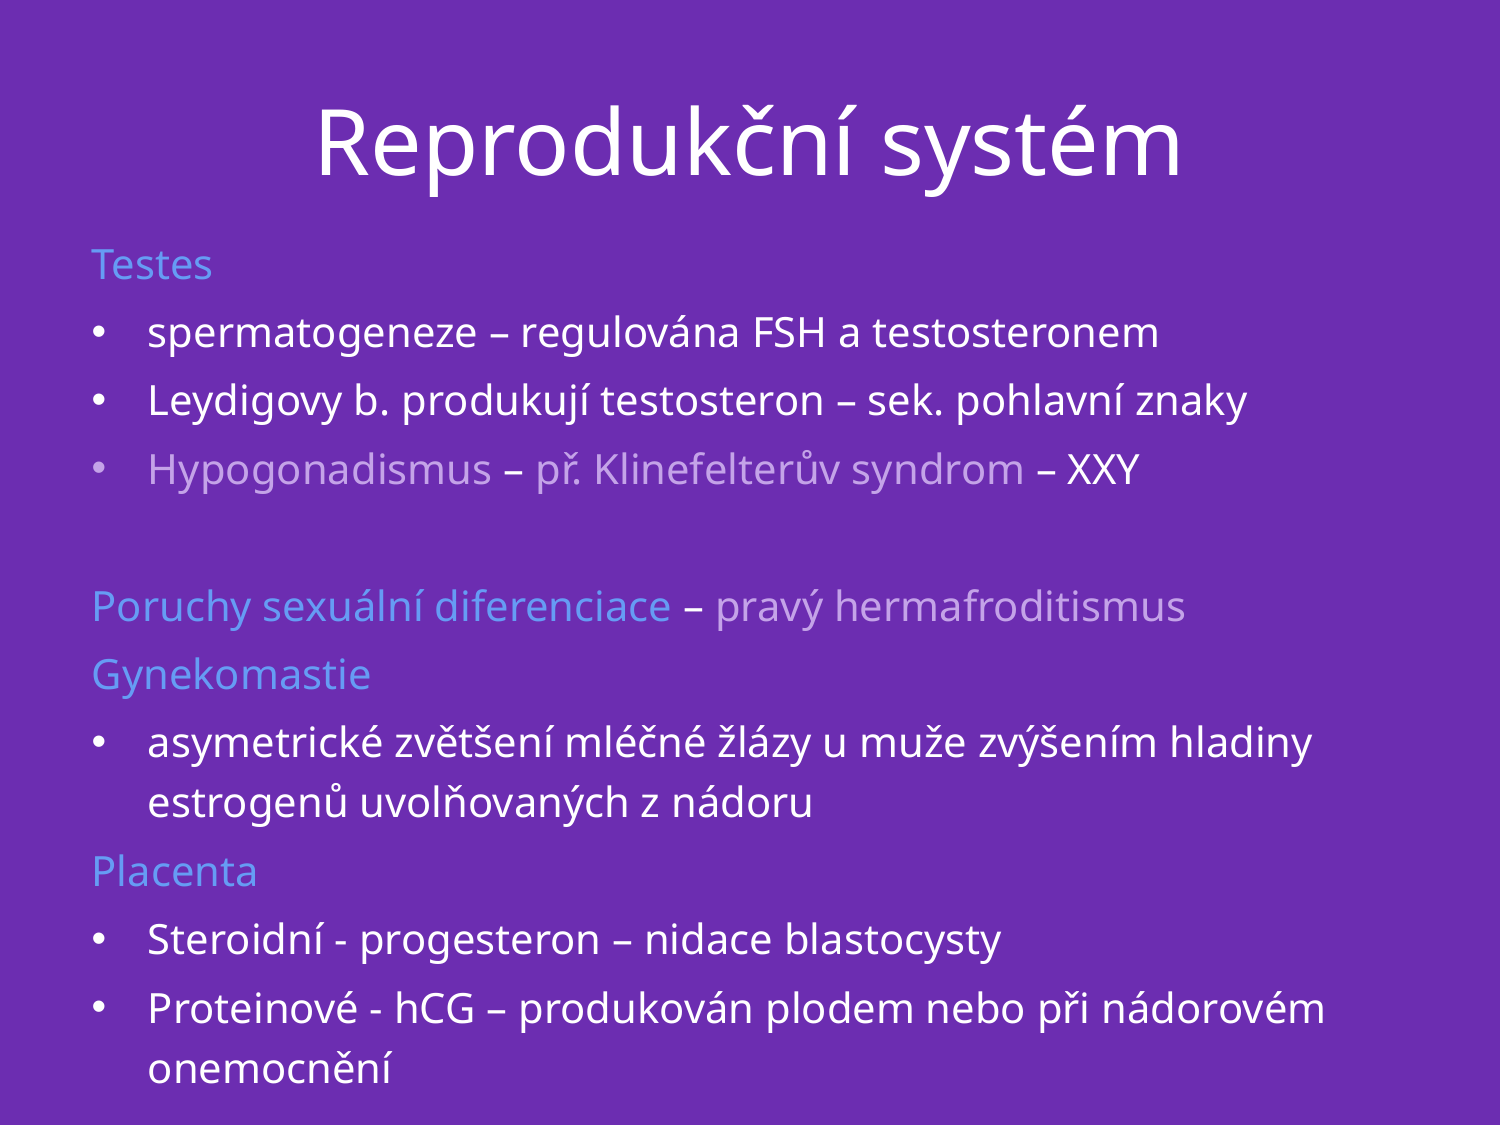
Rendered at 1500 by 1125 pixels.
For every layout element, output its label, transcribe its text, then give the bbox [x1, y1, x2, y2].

title Reprodukční systém [75, 45, 1425, 233]
list Testes spermatogeneze – regulována FSH a testosteronem Leydigovy b. produkují testosteron – sek. pohlavní znaky Hypogonadismus – př. Klinefelterův syndrom – XXY Poruchy sexuální diferenciace – pravý hermafroditismus Gynekomastie asymetrické zvětšení mléčné žlázy u muže zvýšením hladiny estrogenů uvolňovaných z nádoru Placenta Steroidní - progesteron – nidace blastocysty Proteinové - hCG – produkován plodem nebo při nádorovém onemocnění [76, 219, 1400, 1125]
